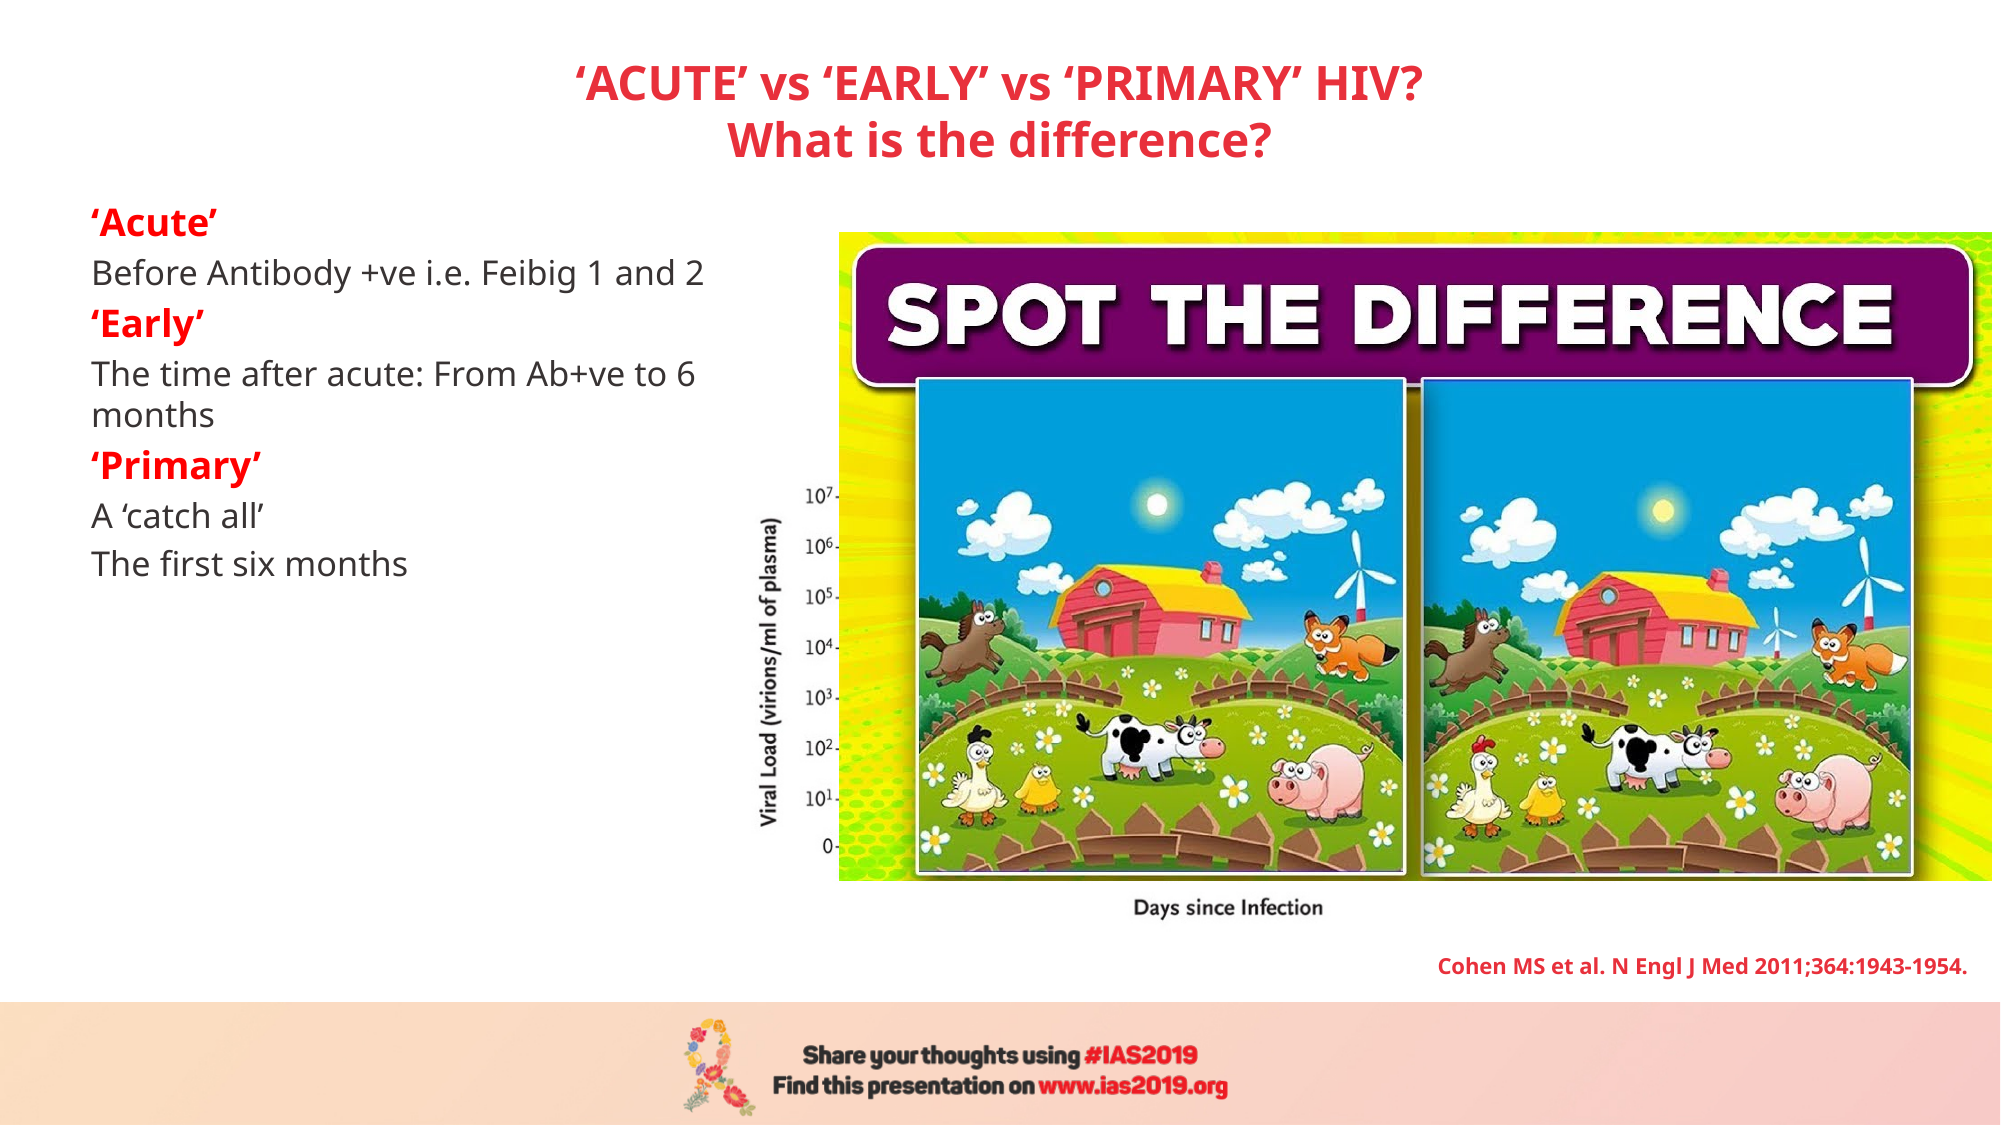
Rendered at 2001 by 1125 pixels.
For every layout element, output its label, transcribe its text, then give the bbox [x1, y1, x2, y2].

title ‘ACUTE’ vs ‘EARLY’ vs ‘PRIMARY’ HIV? What is the difference? [99, 45, 1900, 230]
picture [0, 1002, 2001, 1125]
text_box Cohen MS et al. N Engl J Med 2011;364:1943-1954. [952, 938, 1969, 992]
picture [742, 232, 1992, 934]
text_box ‘Acute’ Before Antibody +ve i.e. Feibig 1 and 2 ‘Early’ The time after acute: From Ab+ve to 6 months ‘Primary’ A ‘catch all’ The first six months [8, 191, 863, 595]
